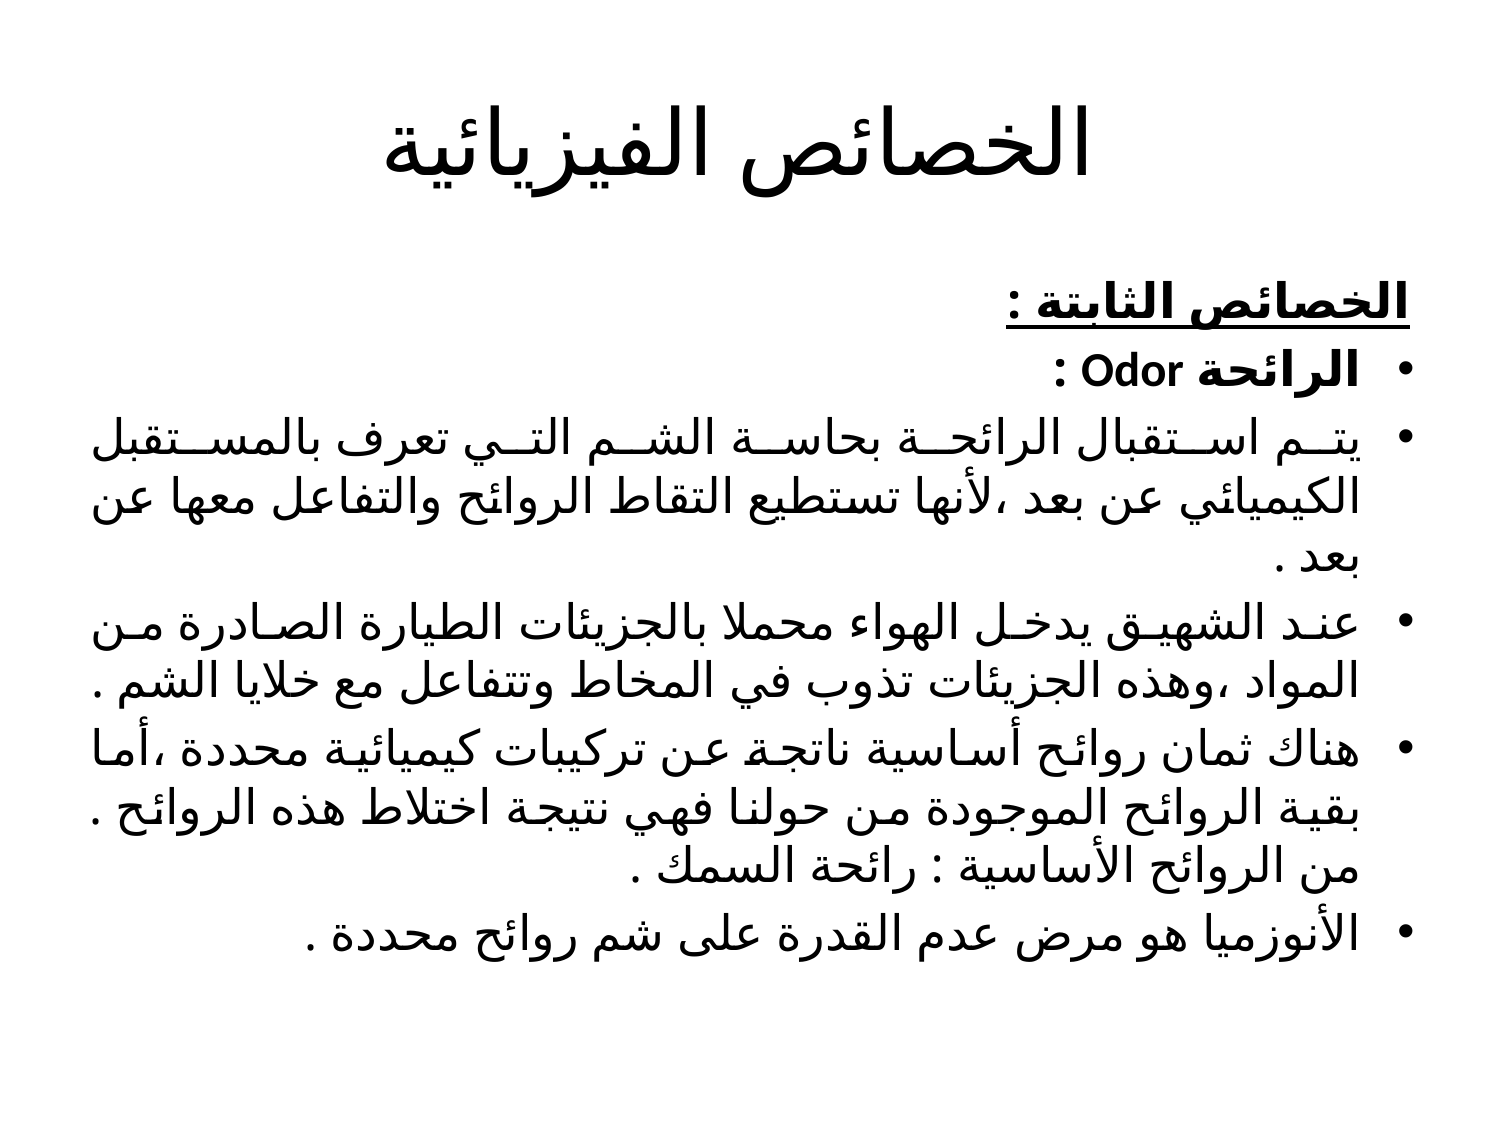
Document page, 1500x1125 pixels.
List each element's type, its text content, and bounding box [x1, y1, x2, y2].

list الخصائص الثابتة : الرائحة Odor : يتم استقبال الرائحة بحاسة الشم التي تعرف بالمستقبل الكيميائي عن بعد ،لأنها تستطيع التقاط الروائح والتفاعل معها عن بعد . عند الشهيق يدخل الهواء محملا بالجزيئات الطيارة الصادرة من المواد ،وهذه الجزيئات تذوب في المخاط وتتفاعل مع خلايا الشم . هناك ثمان روائح أساسية ناتجة عن تركيبات كيميائية محددة ،أما بقية الروائح الموجودة من حولنا فهي نتيجة اختلاط هذه الروائح . من الروائح الأساسية : رائحة السمك . الأنوزميا هو مرض عدم القدرة على شم روائح محددة . [75, 262, 1425, 1005]
title الخصائص الفيزيائية [75, 45, 1425, 233]
